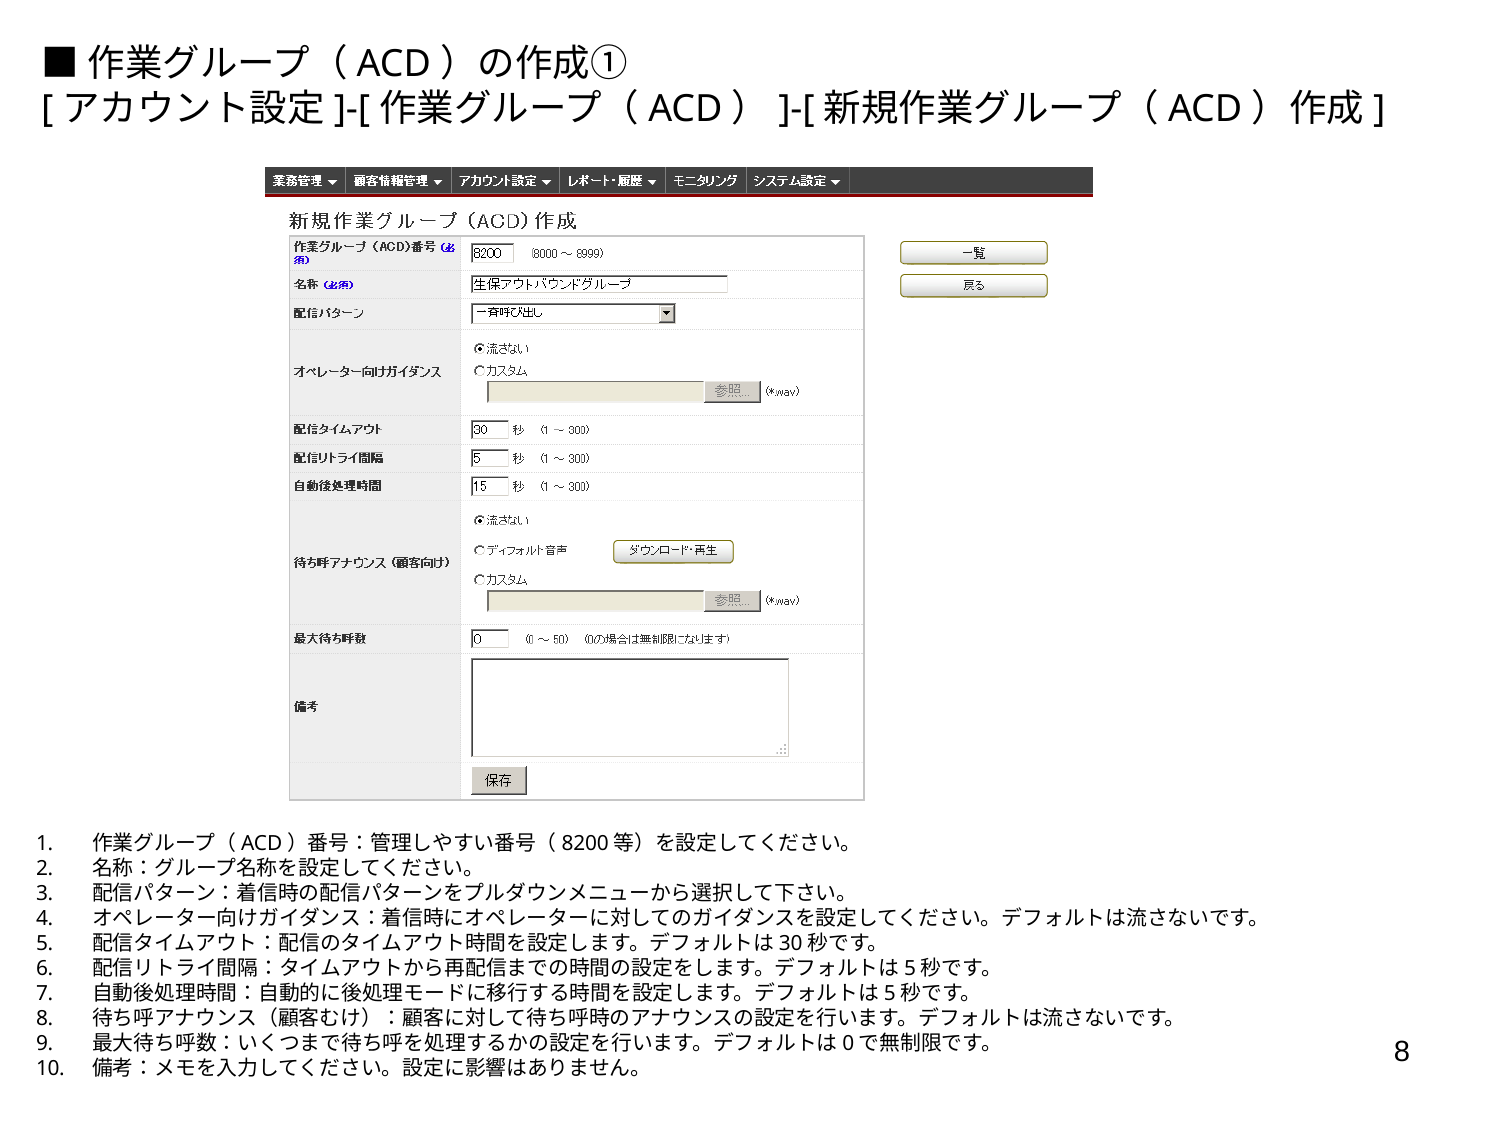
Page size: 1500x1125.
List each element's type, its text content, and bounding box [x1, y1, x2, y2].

text_box ■作業グループ（ACD）の作成① [アカウント設定]-[作業グループ（ACD）]-[新規作業グループ（ACD）作成] [26, 30, 1401, 137]
text_box 作業グループ（ACD）番号：管理しやすい番号（8200等）を設定してください。 名称：グループ名称を設定してください。 配信パターン：着信時の配信パターンをプルダウンメニューから選択して下さい。 オペレーター向けガイダンス：着信時にオペレーターに対してのガイダンスを設定してください。デフォルトは流さないです。 配信タイムアウト：配信のタイムアウト時間を設定します。デフォルトは30秒です。 配信リトライ間隔：タイムアウトから再配信までの時間の設定をします。デフォルトは5秒です。 自動後処理時間：自動的に後処理モードに移行する時間を設定します。デフォルトは5秒です。 待ち呼アナウンス（顧客むけ）：顧客に対して待ち呼時のアナウンスの設定を行います。デフォルトは流さないです。 最大待ち呼数：いくつまで待ち呼を処理するかの設定を行います。デフォルトは0で無制限です。 備考：メモを入力してください。設定に影響はありません。 [21, 822, 1284, 1087]
picture [265, 166, 1093, 835]
slide_number 7 [1074, 1024, 1425, 1103]
